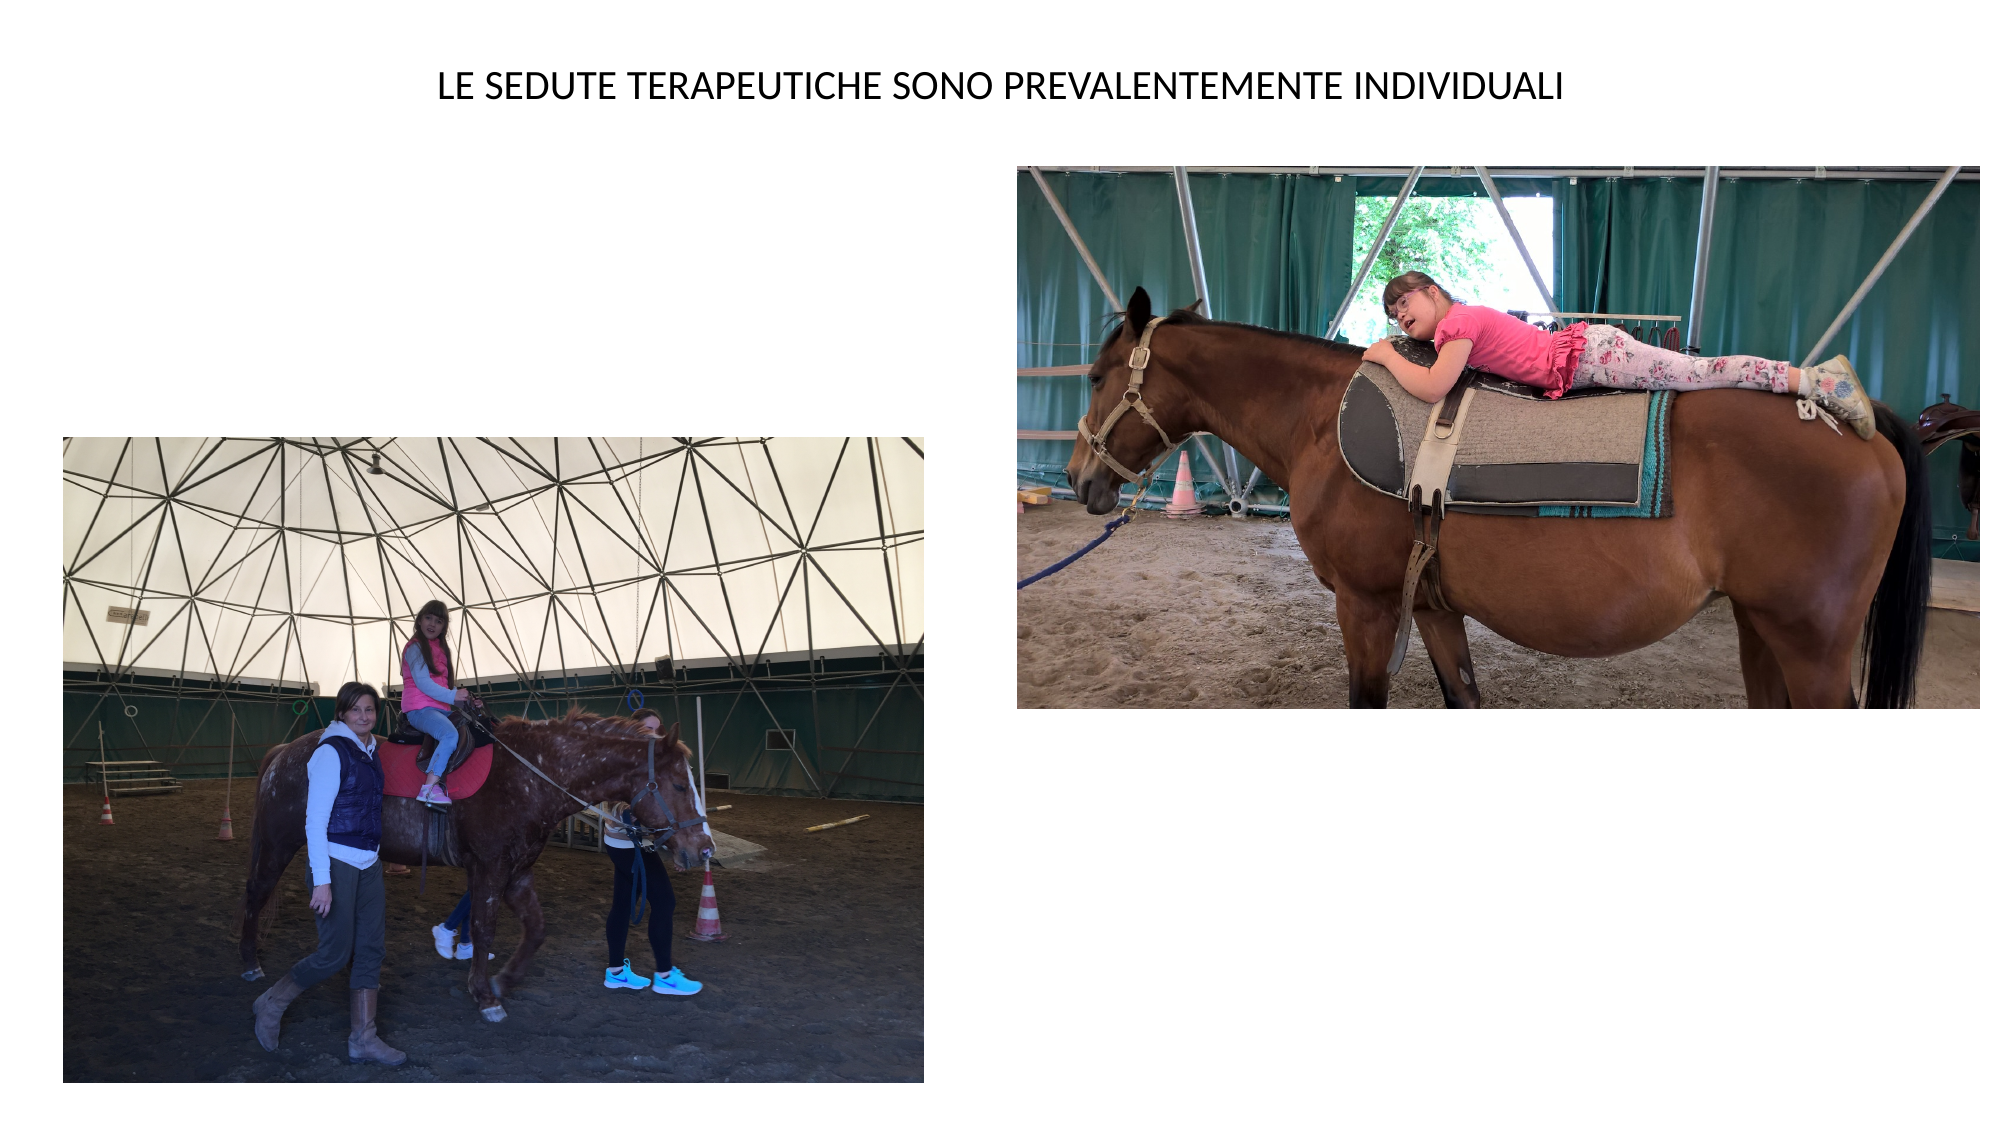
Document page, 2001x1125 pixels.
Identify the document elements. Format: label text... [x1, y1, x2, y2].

picture [1017, 166, 1980, 709]
text_box LE SEDUTE TERAPEUTICHE SONO PREVALENTEMENTE INDIVIDUALI [422, 50, 1664, 116]
picture [63, 437, 924, 1083]
